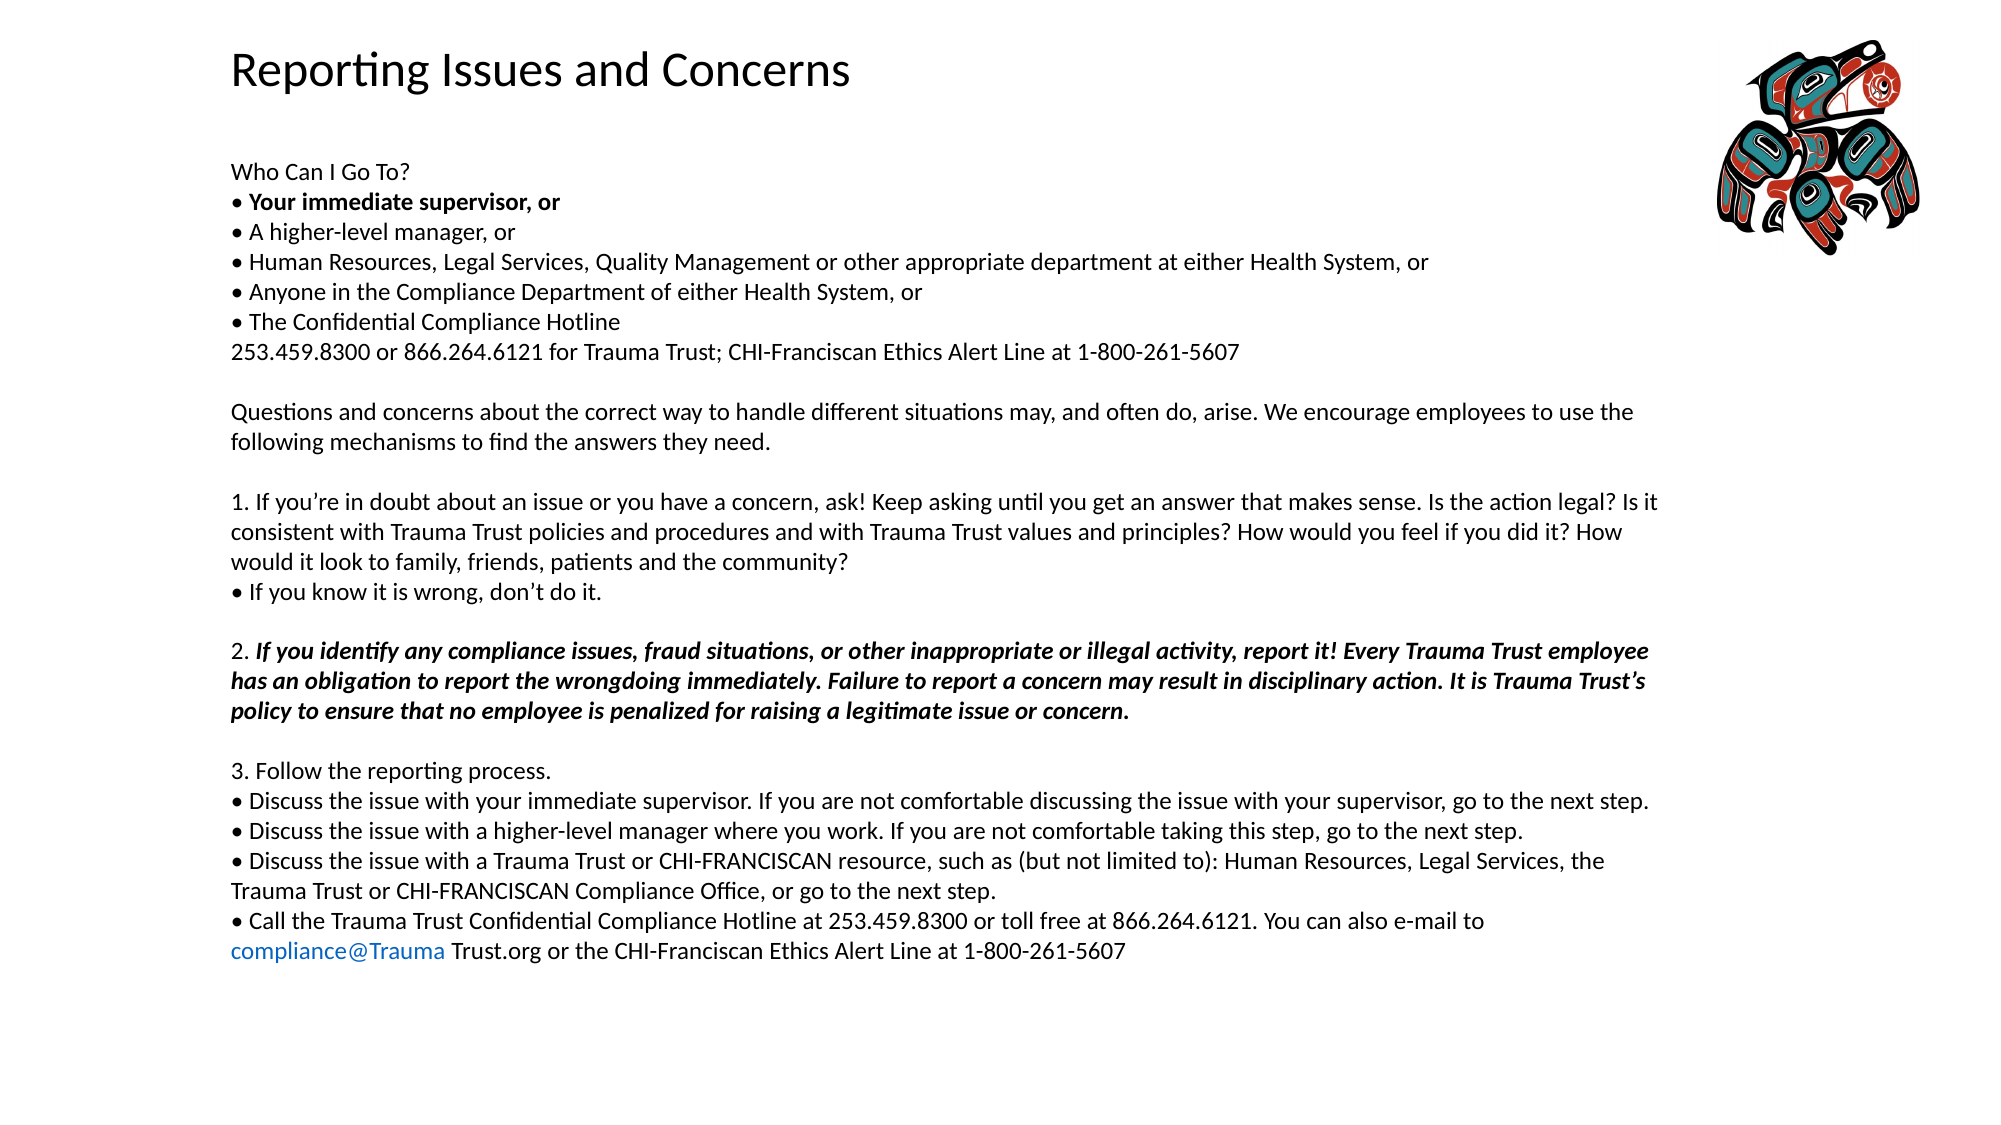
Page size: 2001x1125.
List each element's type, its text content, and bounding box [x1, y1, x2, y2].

text_box Reporting Issues and Concerns Who Can I Go To? • Your immediate supervisor, or • A higher-level manager, or • Human Resources, Legal Services, Quality Management or other appropriate department at either Health System, or • Anyone in the Compliance Department of either Health System, or • The Confidential Compliance Hotline 253.459.8300 or 866.264.6121 for Trauma Trust; CHI-Franciscan Ethics Alert Line at 1-800-261-5607 Questions and concerns about the correct way to handle different situations may, and often do, arise. We encourage employees to use the following mechanisms to find the answers they need. 1. If you’re in doubt about an issue or you have a concern, ask! Keep asking until you get an answer that makes sense. Is the action legal? Is it consistent with Trauma Trust policies and procedures and with Trauma Trust values and principles? How would you feel if you did it? How would it look to family, friends, patients and the community? • If you know it is wrong, don’t do it. 2. If you identify any compliance issues, fraud situations, or other inappropriate or illegal activity, report it! Every Trauma Trust employee has an obligation to report the wrongdoing immediately. Failure to report a concern may result in disciplinary action. It is Trauma Trust’s policy to ensure that no employee is penalized for raising a legitimate issue or concern. 3. Follow the reporting process. • Discuss the issue with your immediate supervisor. If you are not comfortable discussing the issue with your supervisor, go to the next step. • Discuss the issue with a higher-level manager where you work. If you are not comfortable taking this step, go to the next step. • Discuss the issue with a Trauma Trust or CHI-FRANCISCAN resource, such as (but not limited to): Human Resources, Legal Services, the Trauma Trust or CHI-FRANCISCAN Compliance Office, or go to the next step. • Call the Trauma Trust Confidential Compliance Hotline at 253.459.8300 or toll free at 866.264.6121. You can also e-mail to compliance@Trauma Trust.org or the CHI-Franciscan Ethics Alert Line at 1-800-261-5607 [216, 28, 1699, 1032]
picture [1717, 40, 1920, 256]
